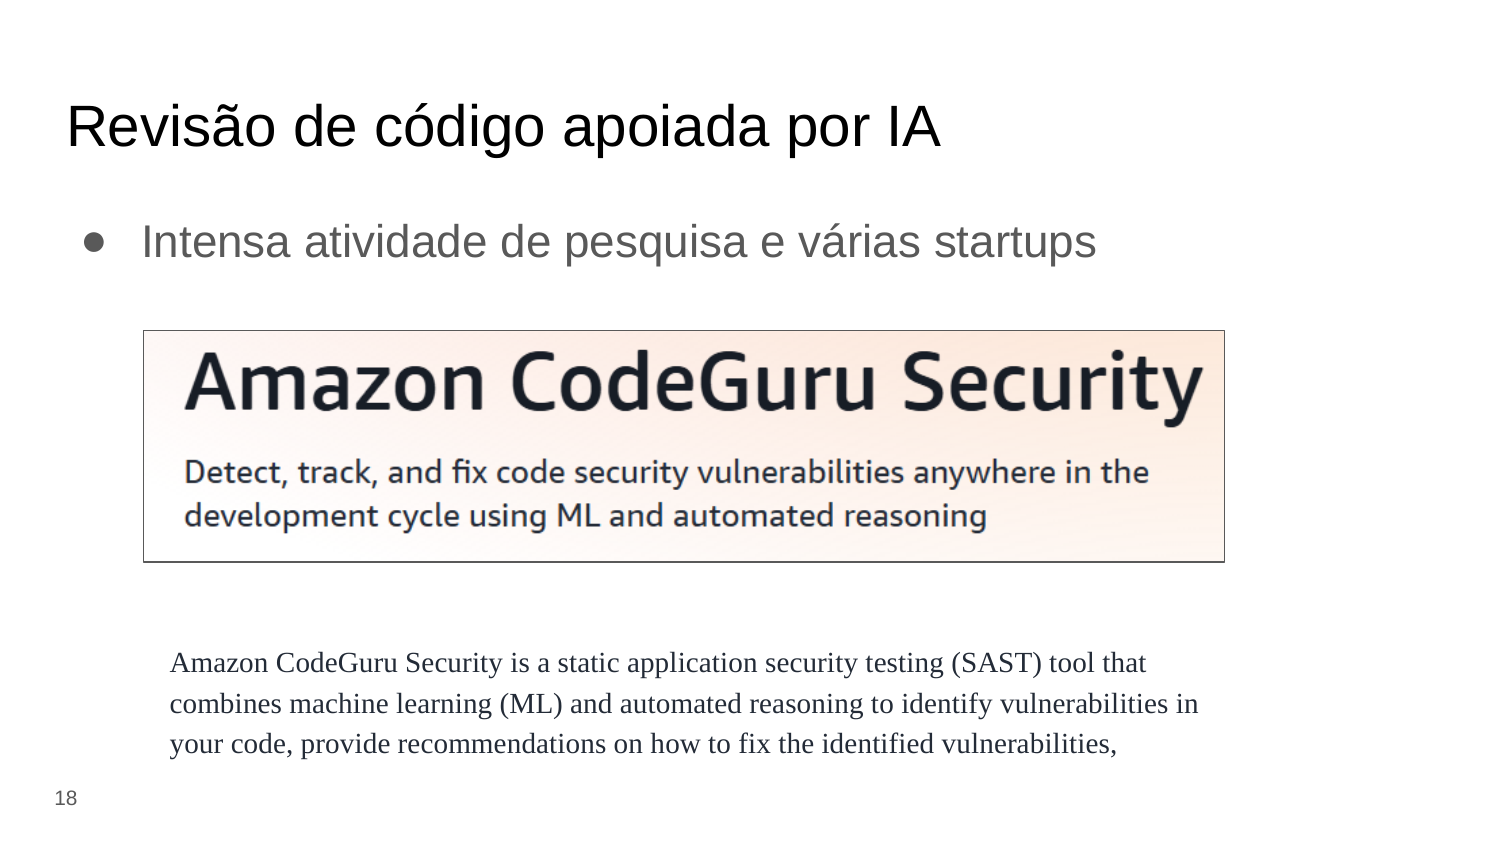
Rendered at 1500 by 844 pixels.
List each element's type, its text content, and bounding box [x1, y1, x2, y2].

text_box Amazon CodeGuru Security is a static application security testing (SAST) tool that combines machine learning (ML) and automated reasoning to identify vulnerabilities in your code, provide recommendations on how to fix the identified vulnerabilities, [154, 623, 1221, 774]
slide_number ‹#› [2, 764, 93, 830]
picture [143, 330, 1224, 562]
title Revisão de código apoiada por IA [51, 72, 1449, 167]
list Intensa atividade de pesquisa e várias startups [51, 189, 1449, 318]
